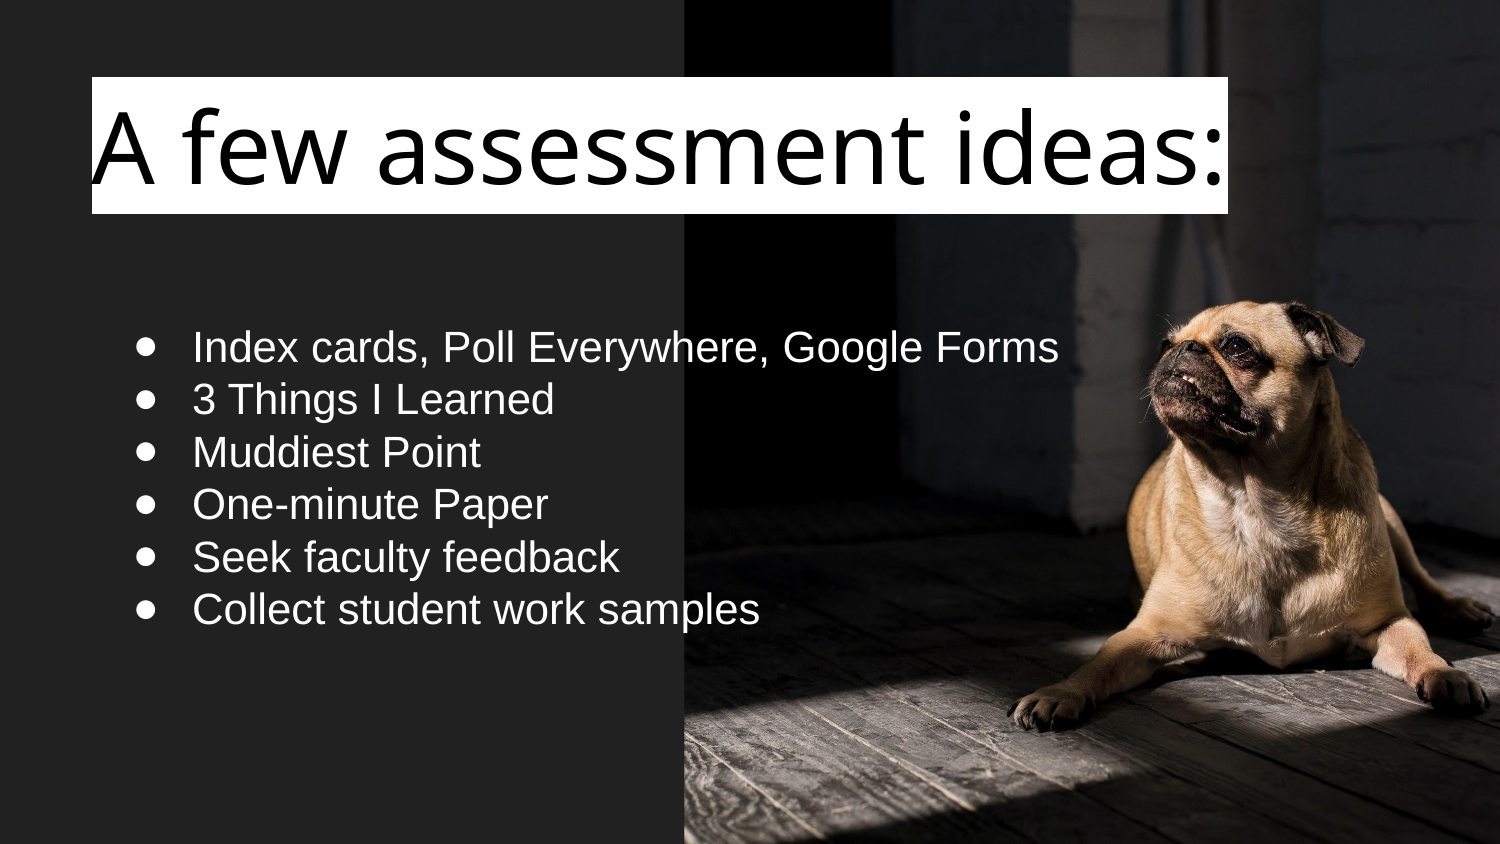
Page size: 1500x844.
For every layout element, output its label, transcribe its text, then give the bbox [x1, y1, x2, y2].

title Index cards, Poll Everywhere, Google Forms 3 Things I Learned Muddiest Point One-minute Paper Seek faculty feedback Collect student work samples [102, 245, 678, 812]
title A few assessment ideas: [76, 44, 678, 245]
picture [684, 0, 1500, 844]
